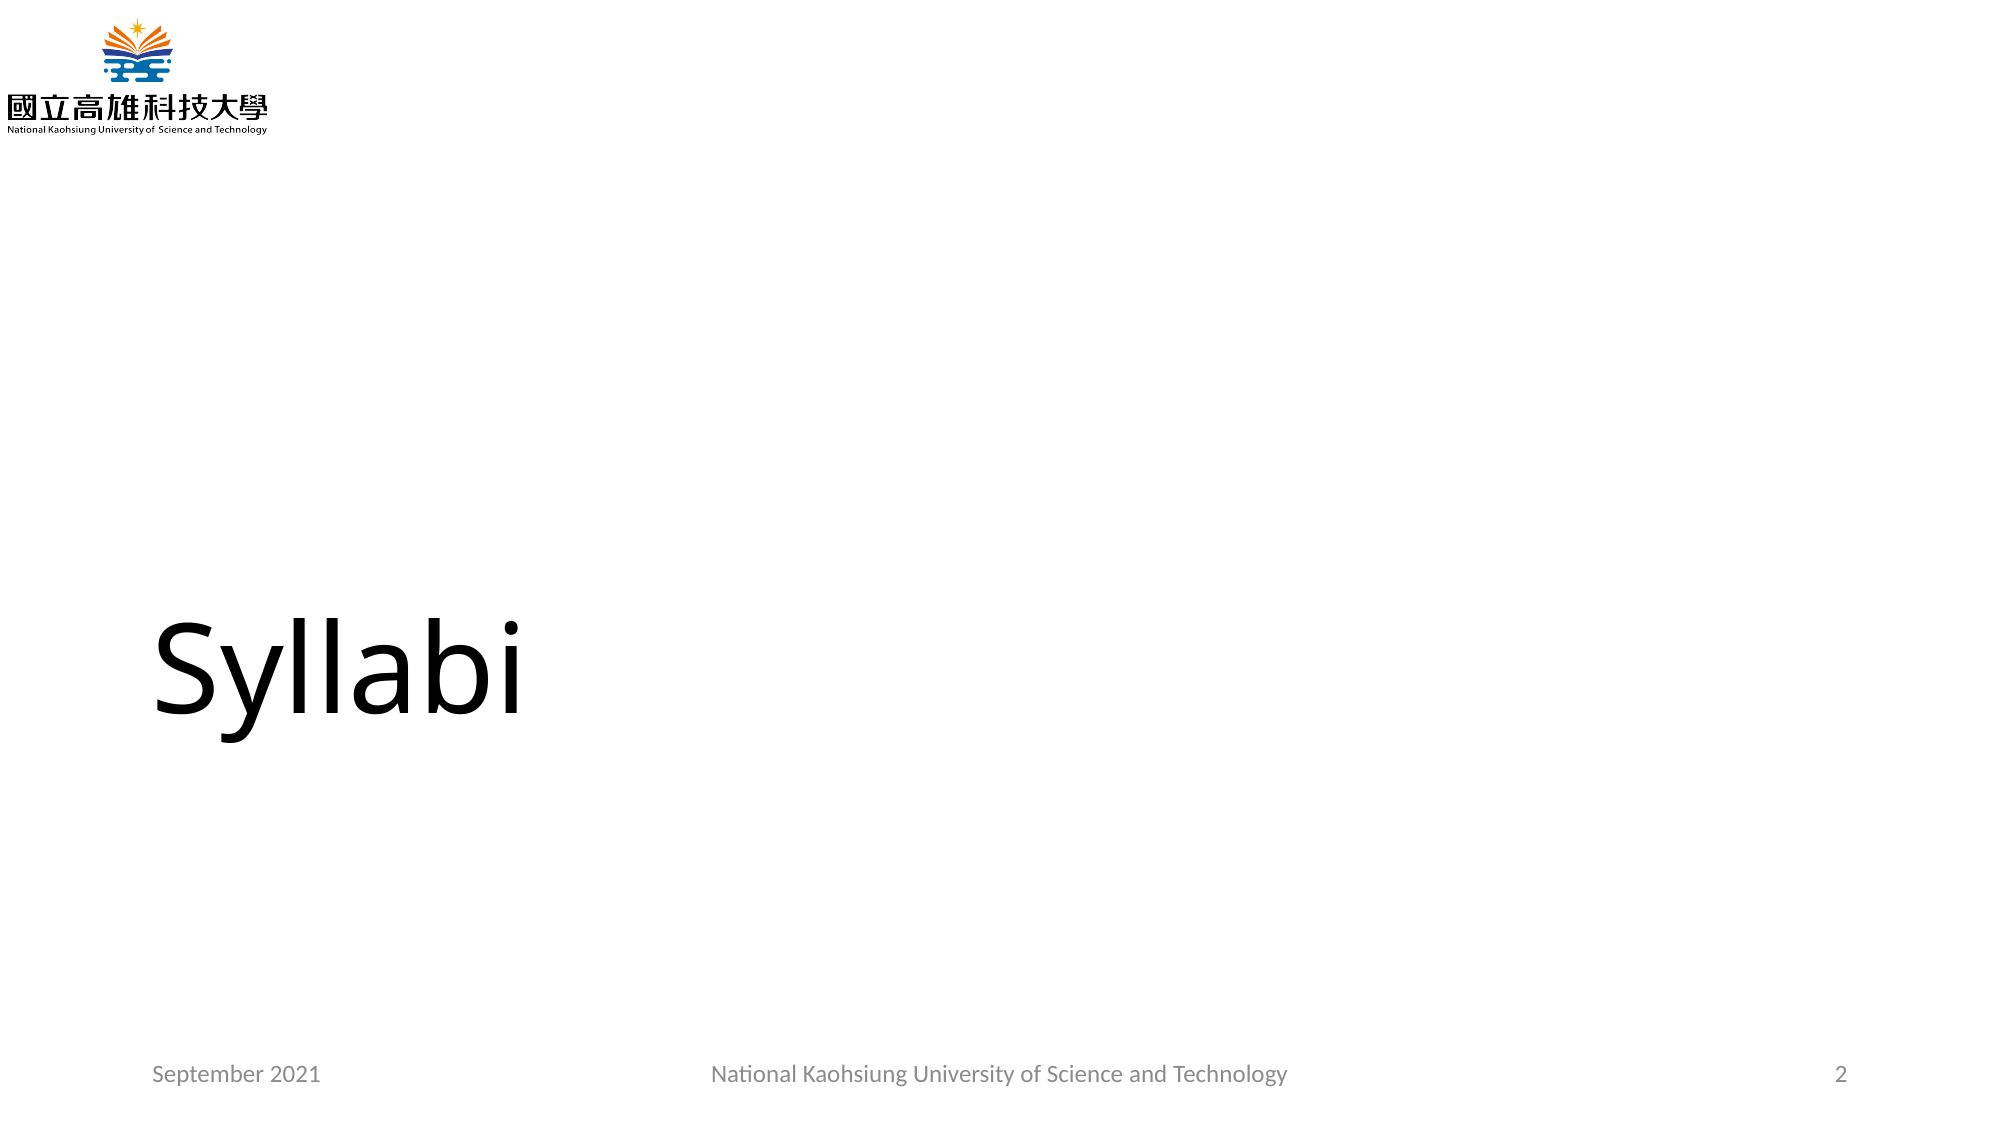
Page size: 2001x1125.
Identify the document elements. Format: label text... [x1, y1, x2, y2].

title Syllabi [136, 280, 1862, 749]
footer National Kaohsiung University of Science and Technology [662, 1042, 1338, 1103]
slide_number 2 [1412, 1042, 1863, 1103]
picture [8, 16, 267, 135]
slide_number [137, 1042, 588, 1103]
